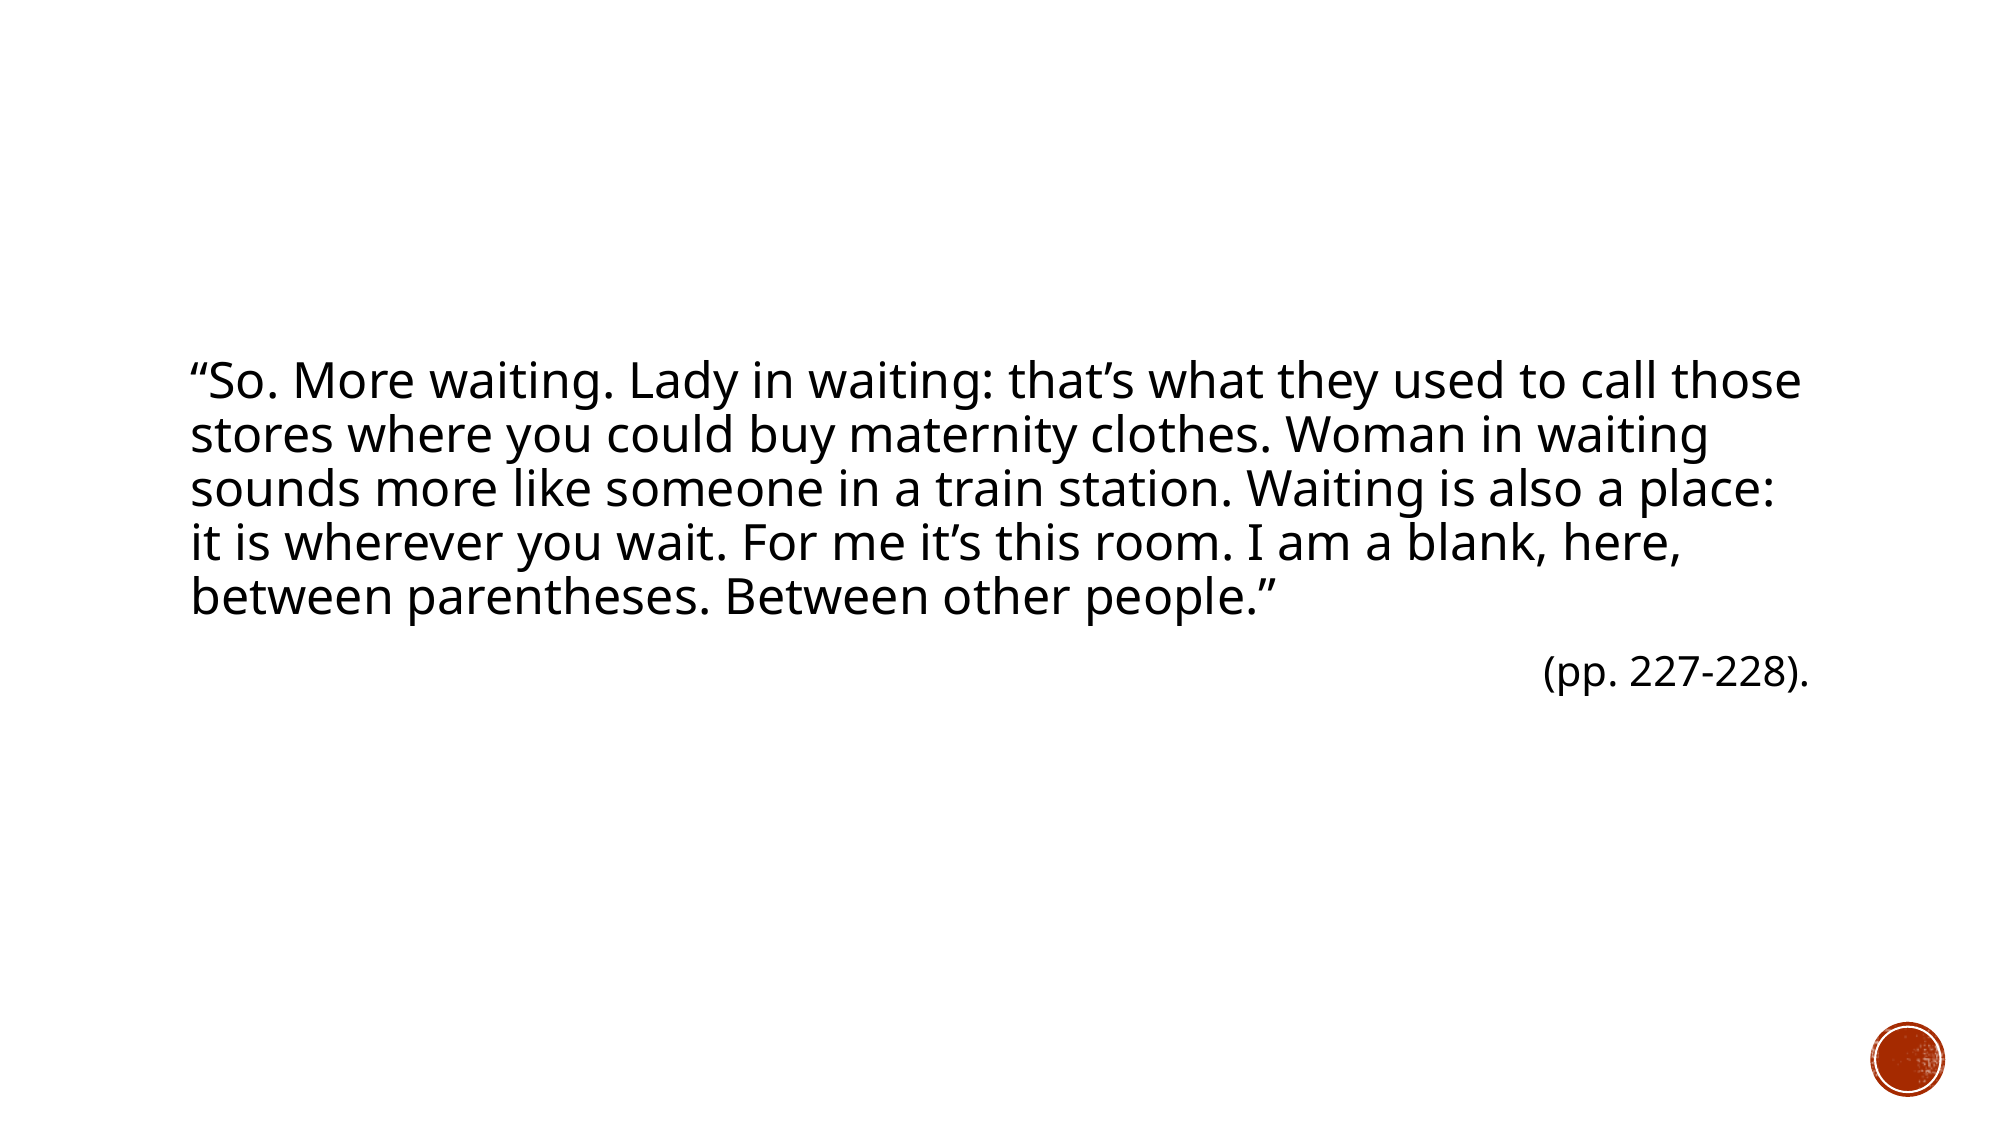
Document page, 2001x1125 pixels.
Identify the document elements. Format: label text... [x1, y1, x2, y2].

list “So. More waiting. Lady in waiting: that’s what they used to call those stores where you could buy maternity clothes. Woman in waiting sounds more like someone in a train station. Waiting is also a place: it is wherever you wait. For me it’s this room. I am a blank, here, between parentheses. Between other people.” (pp. 227-228). [175, 348, 1826, 1013]
